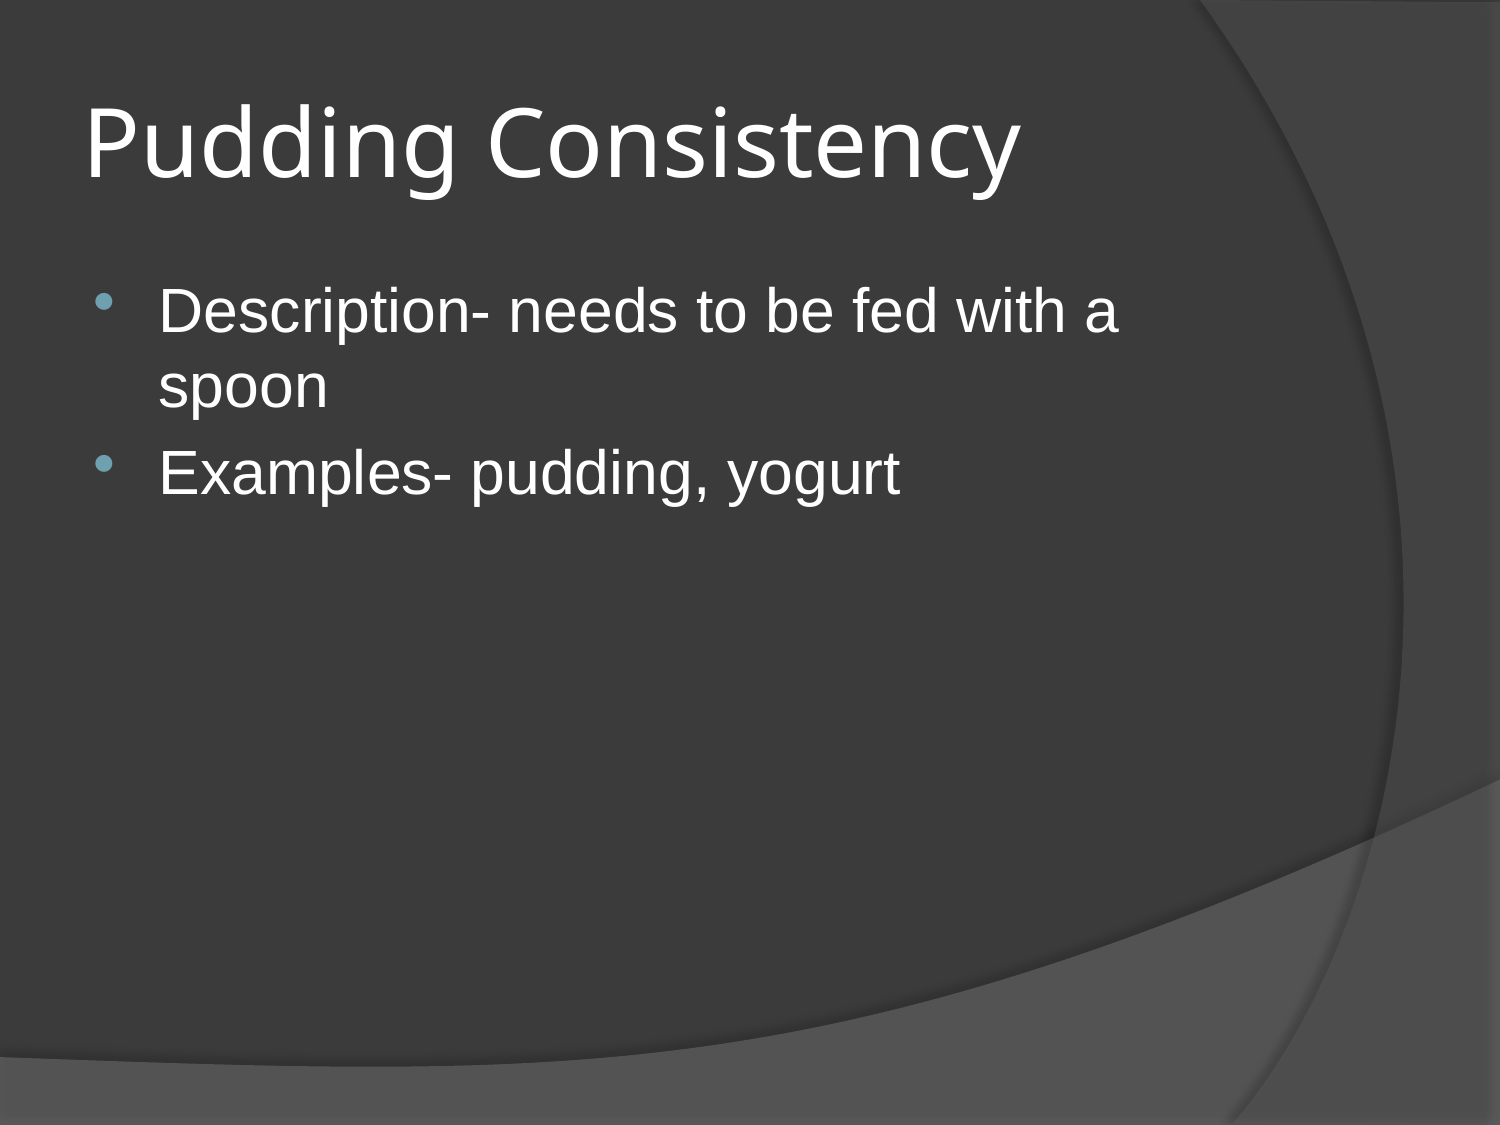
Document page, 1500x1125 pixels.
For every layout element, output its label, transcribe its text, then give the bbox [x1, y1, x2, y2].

title Pudding Consistency [75, 45, 1300, 233]
list Description- needs to be fed with a spoon Examples- pudding, yogurt [75, 262, 1300, 1005]
